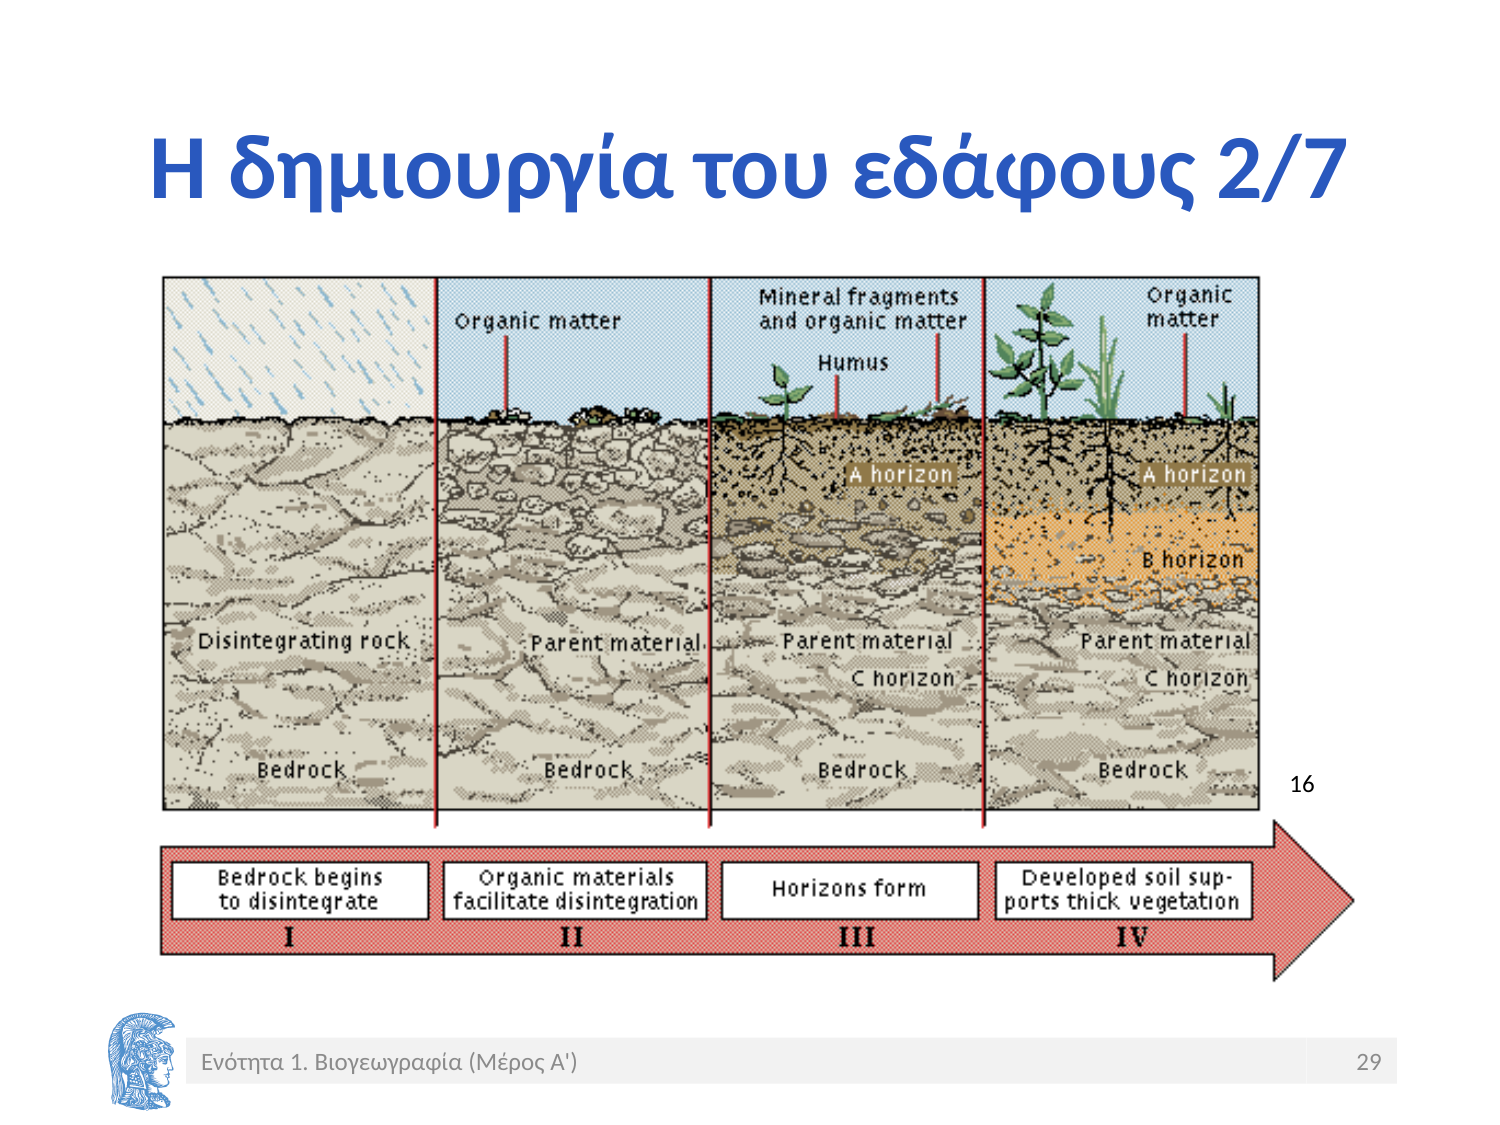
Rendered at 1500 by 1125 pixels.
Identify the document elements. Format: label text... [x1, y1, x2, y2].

slide_number 29 [1306, 1037, 1397, 1084]
title Η δημιουργία του εδάφους 2/7 [103, 59, 1397, 255]
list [84, 255, 1416, 991]
picture [103, 1011, 186, 1114]
footer Ενότητα 1. Βιογεωγραφία (Μέρος Α') [186, 1037, 1306, 1084]
